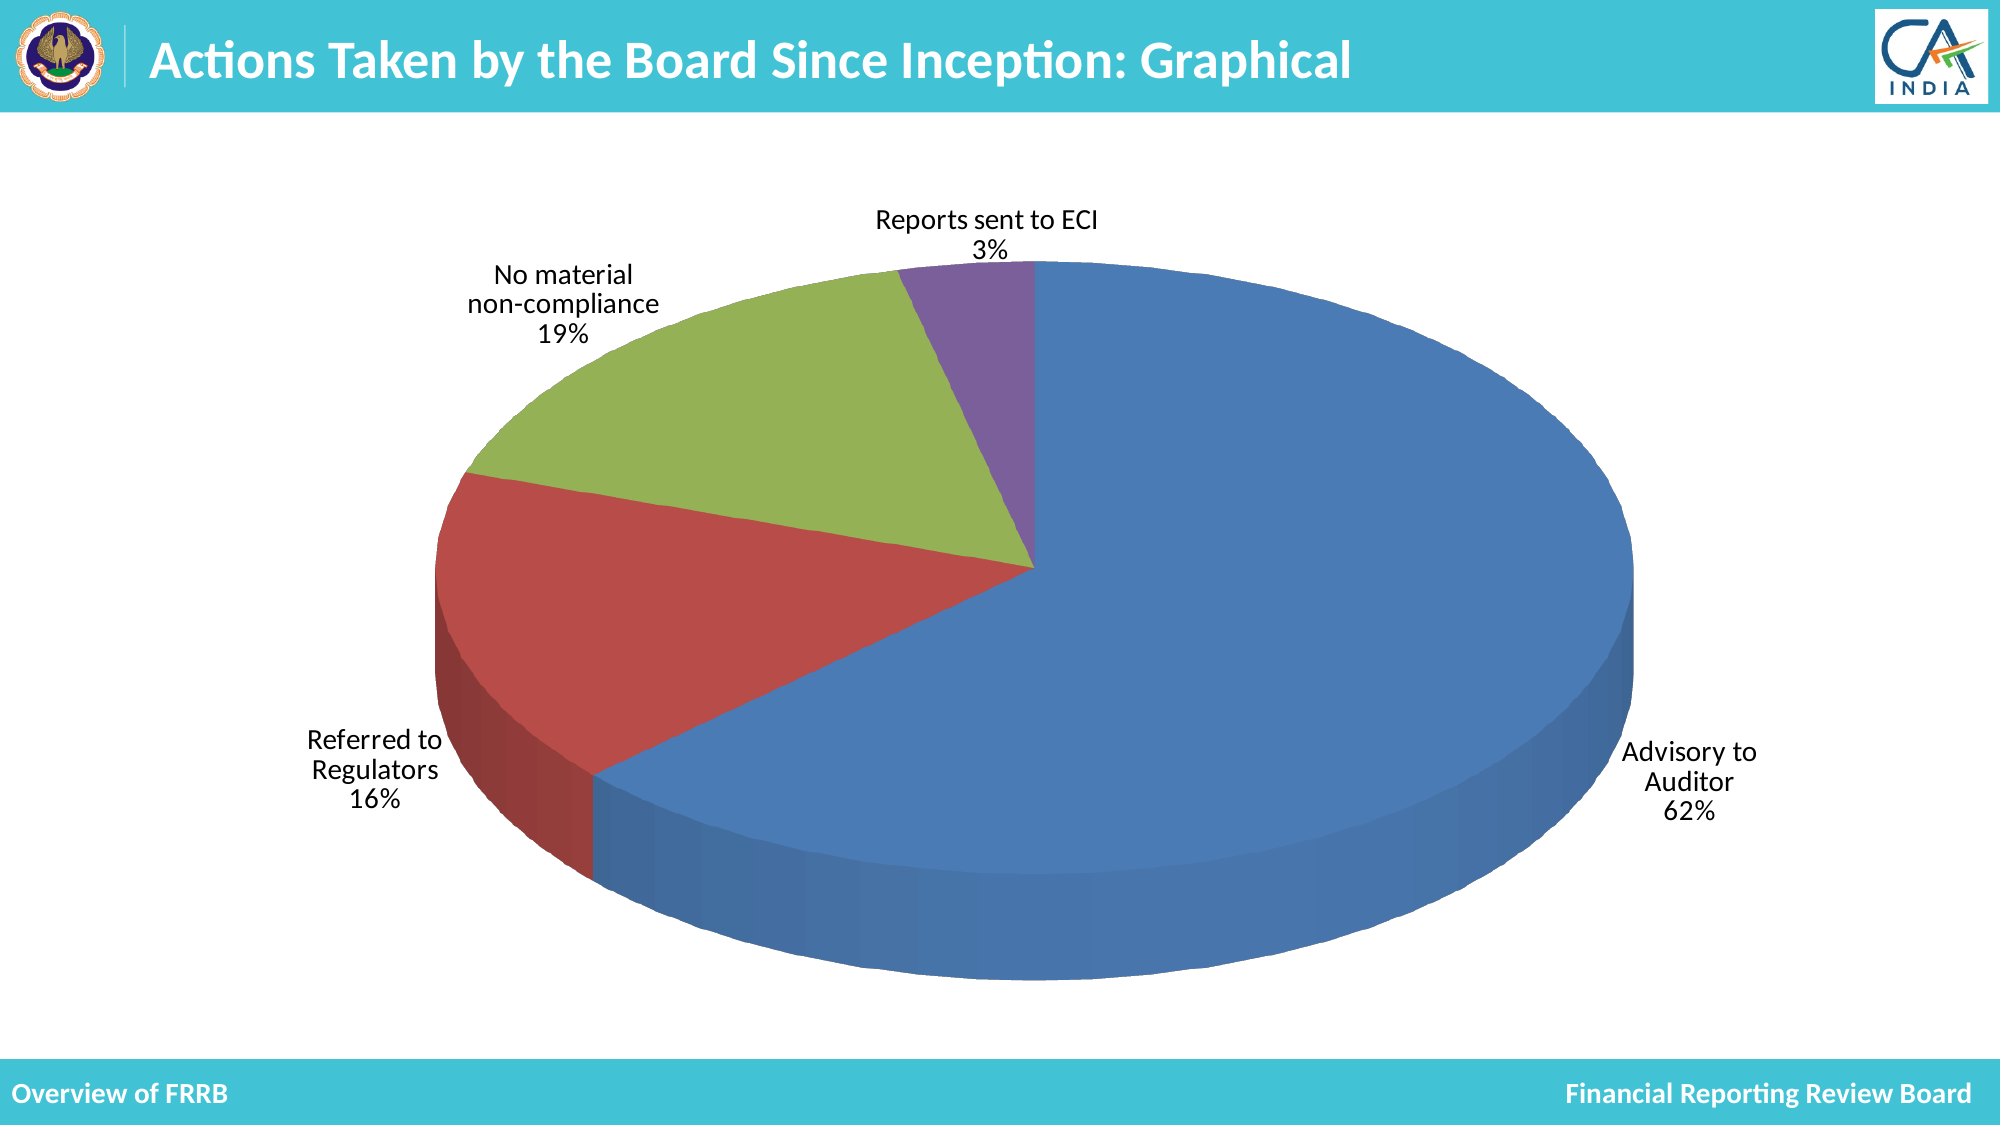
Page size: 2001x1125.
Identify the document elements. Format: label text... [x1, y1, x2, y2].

picture [15, 11, 105, 102]
title Actions Taken by the Board Since Inception: Graphical [138, 12, 1610, 101]
picture [1874, 9, 1989, 104]
chart [137, 172, 1876, 1012]
